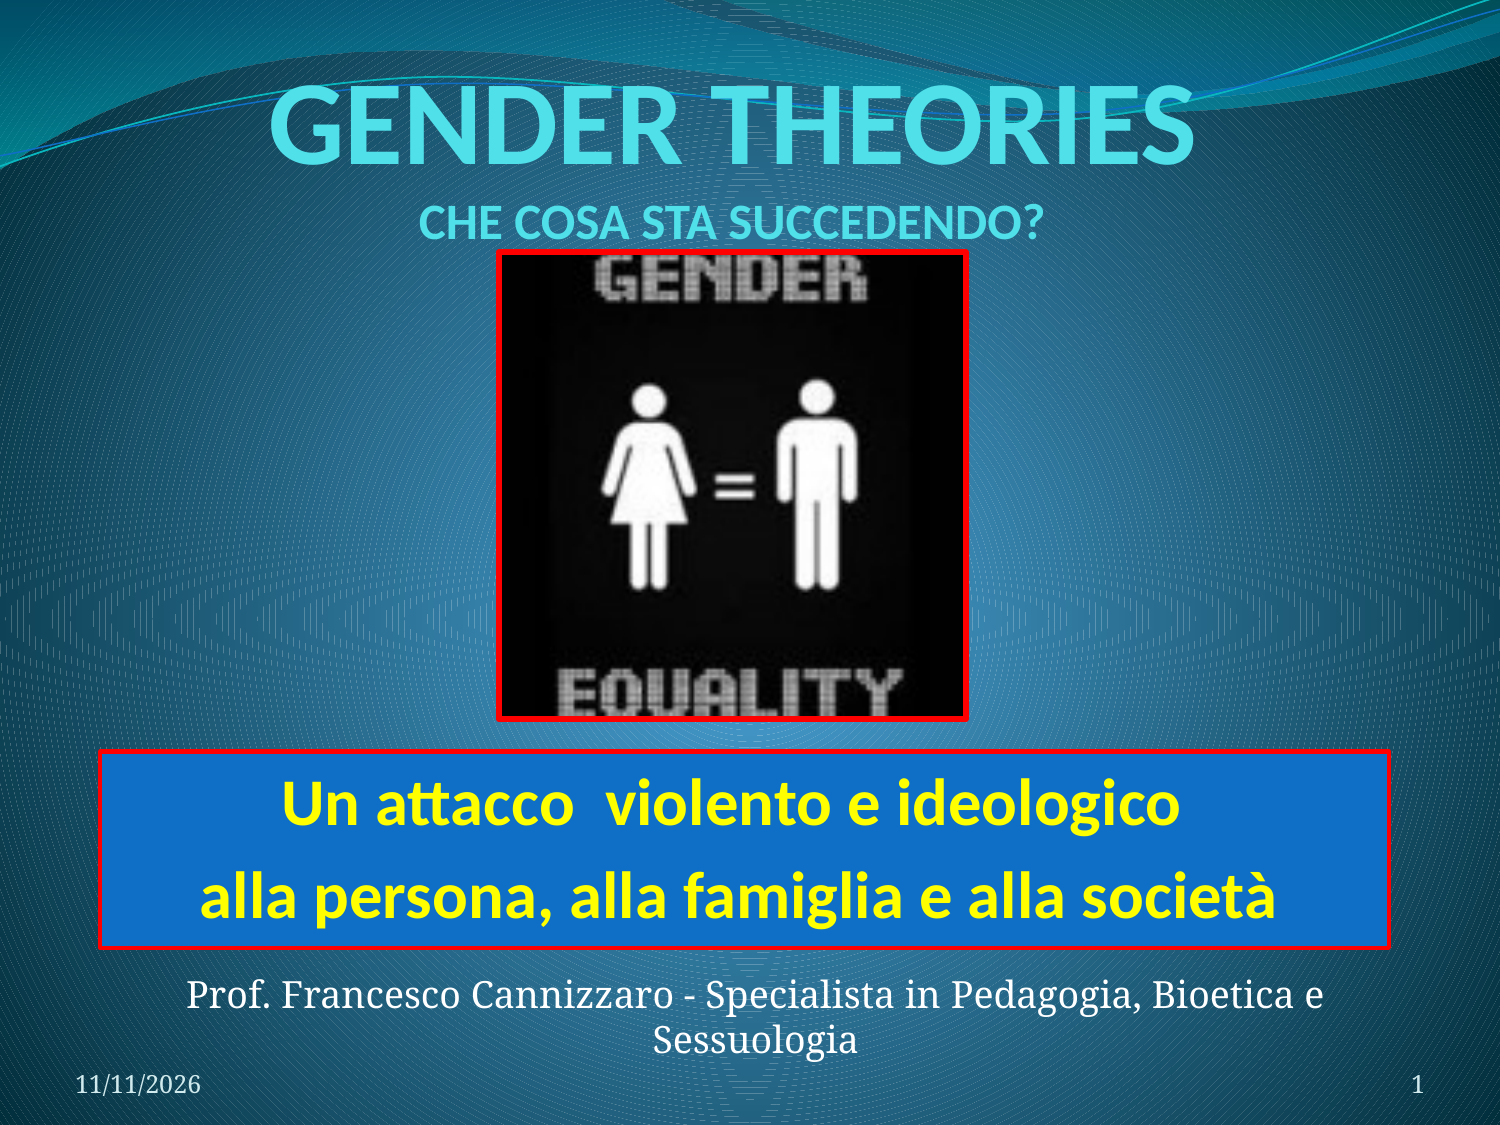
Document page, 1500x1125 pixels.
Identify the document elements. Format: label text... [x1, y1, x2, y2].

title GENDER THEORIES CHE COSA STA SUCCEDENDO? [53, 42, 1416, 274]
slide_number 1 [1299, 1042, 1425, 1103]
subtitle Un attacco violento e ideologico alla persona, alla famiglia e alla società [100, 751, 1389, 948]
picture [501, 255, 963, 717]
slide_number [75, 1042, 425, 1103]
text_box Prof. Francesco Cannizzaro - Specialista in Pedagogia, Bioetica e Sessuologia [88, 964, 1424, 1069]
